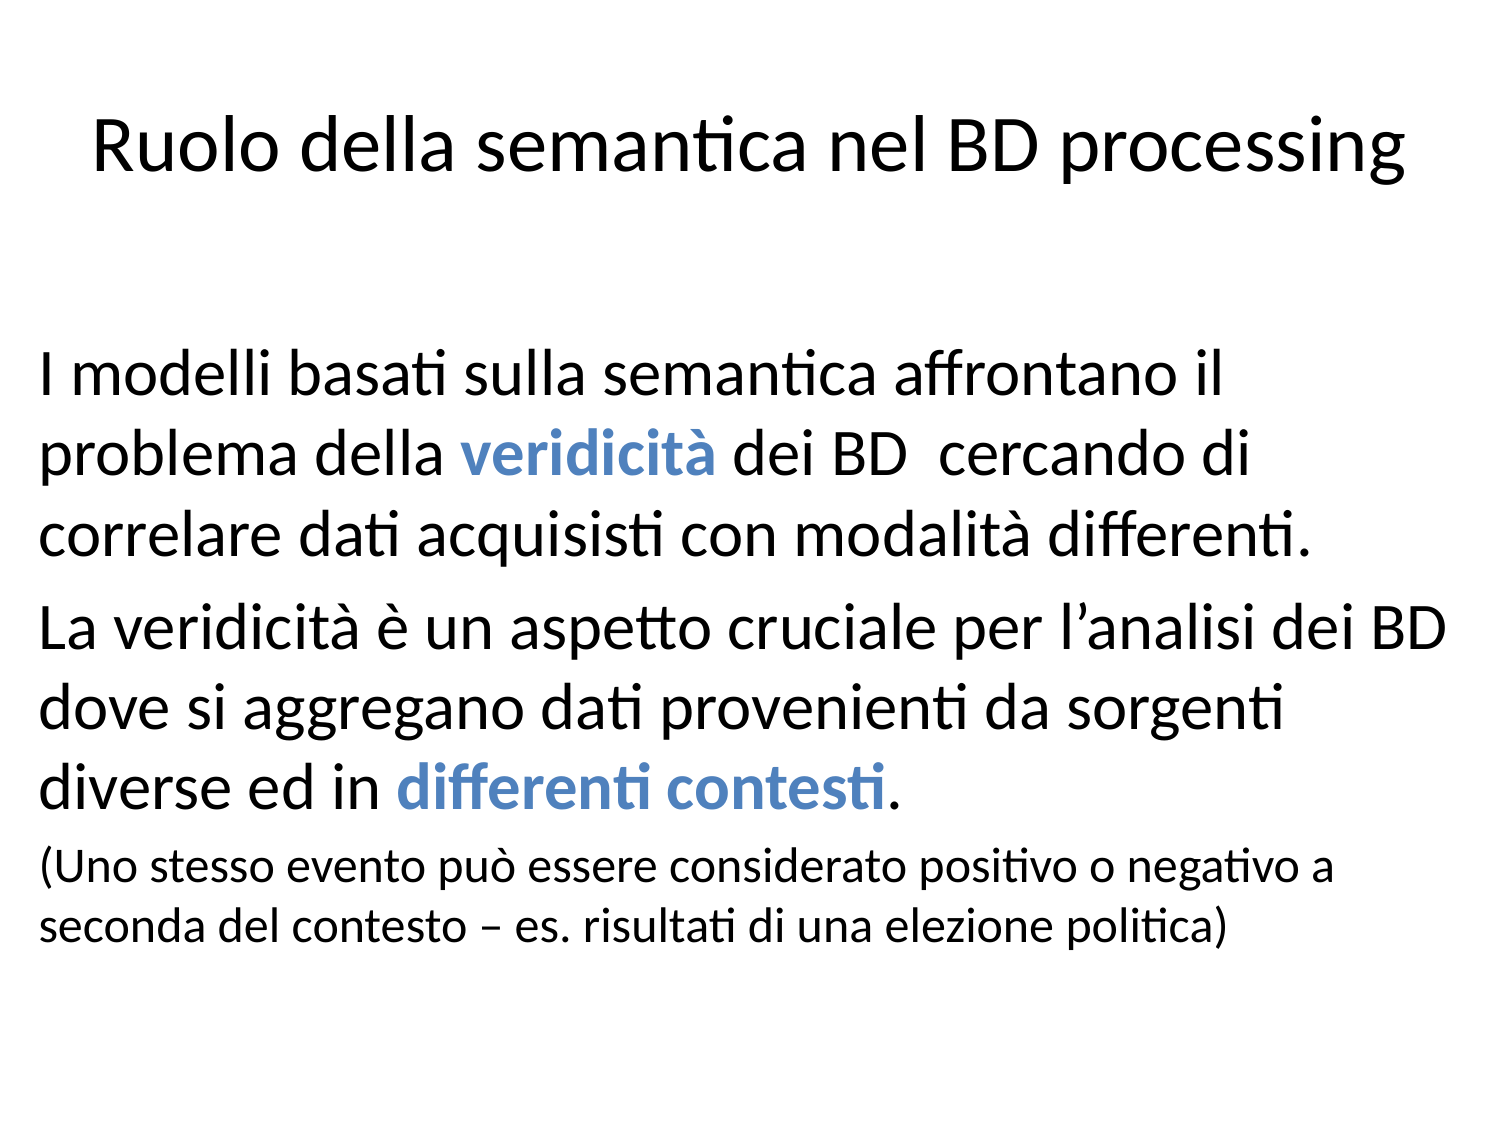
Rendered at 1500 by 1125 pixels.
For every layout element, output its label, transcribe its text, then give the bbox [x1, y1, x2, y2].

title Ruolo della semantica nel BD processing [75, 45, 1425, 233]
list I modelli basati sulla semantica affrontano il problema della veridicità dei BD cercando di correlare dati acquisisti con modalità differenti. La veridicità è un aspetto cruciale per l’analisi dei BD dove si aggregano dati provenienti da sorgenti diverse ed in differenti contesti. (Uno stesso evento può essere considerato positivo o negativo a seconda del contesto – es. risultati di una elezione politica) [23, 321, 1500, 1094]
